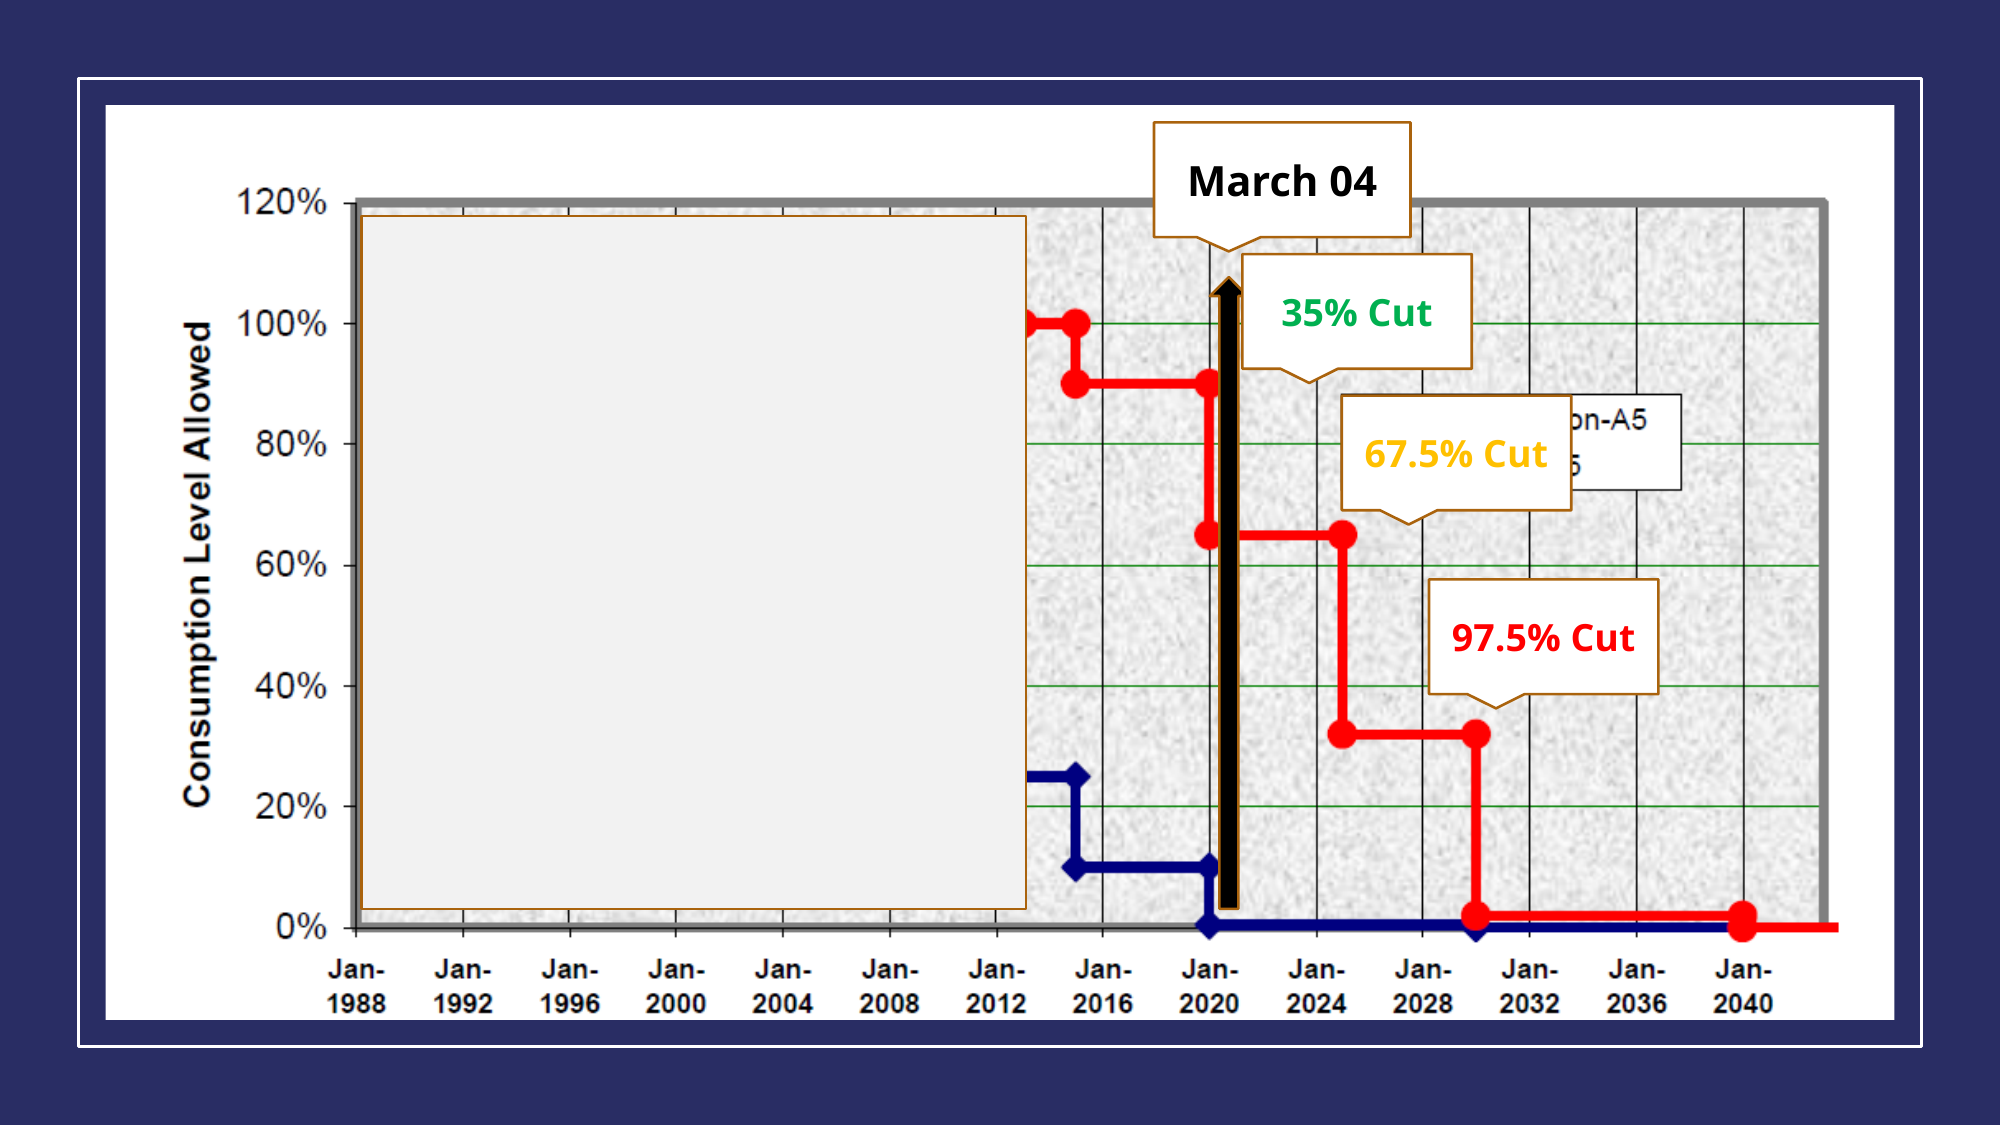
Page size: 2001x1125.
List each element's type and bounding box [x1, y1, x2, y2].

text_box [0, 0, 2000, 1125]
picture [105, 105, 1895, 1020]
text_box [77, 77, 1923, 1048]
